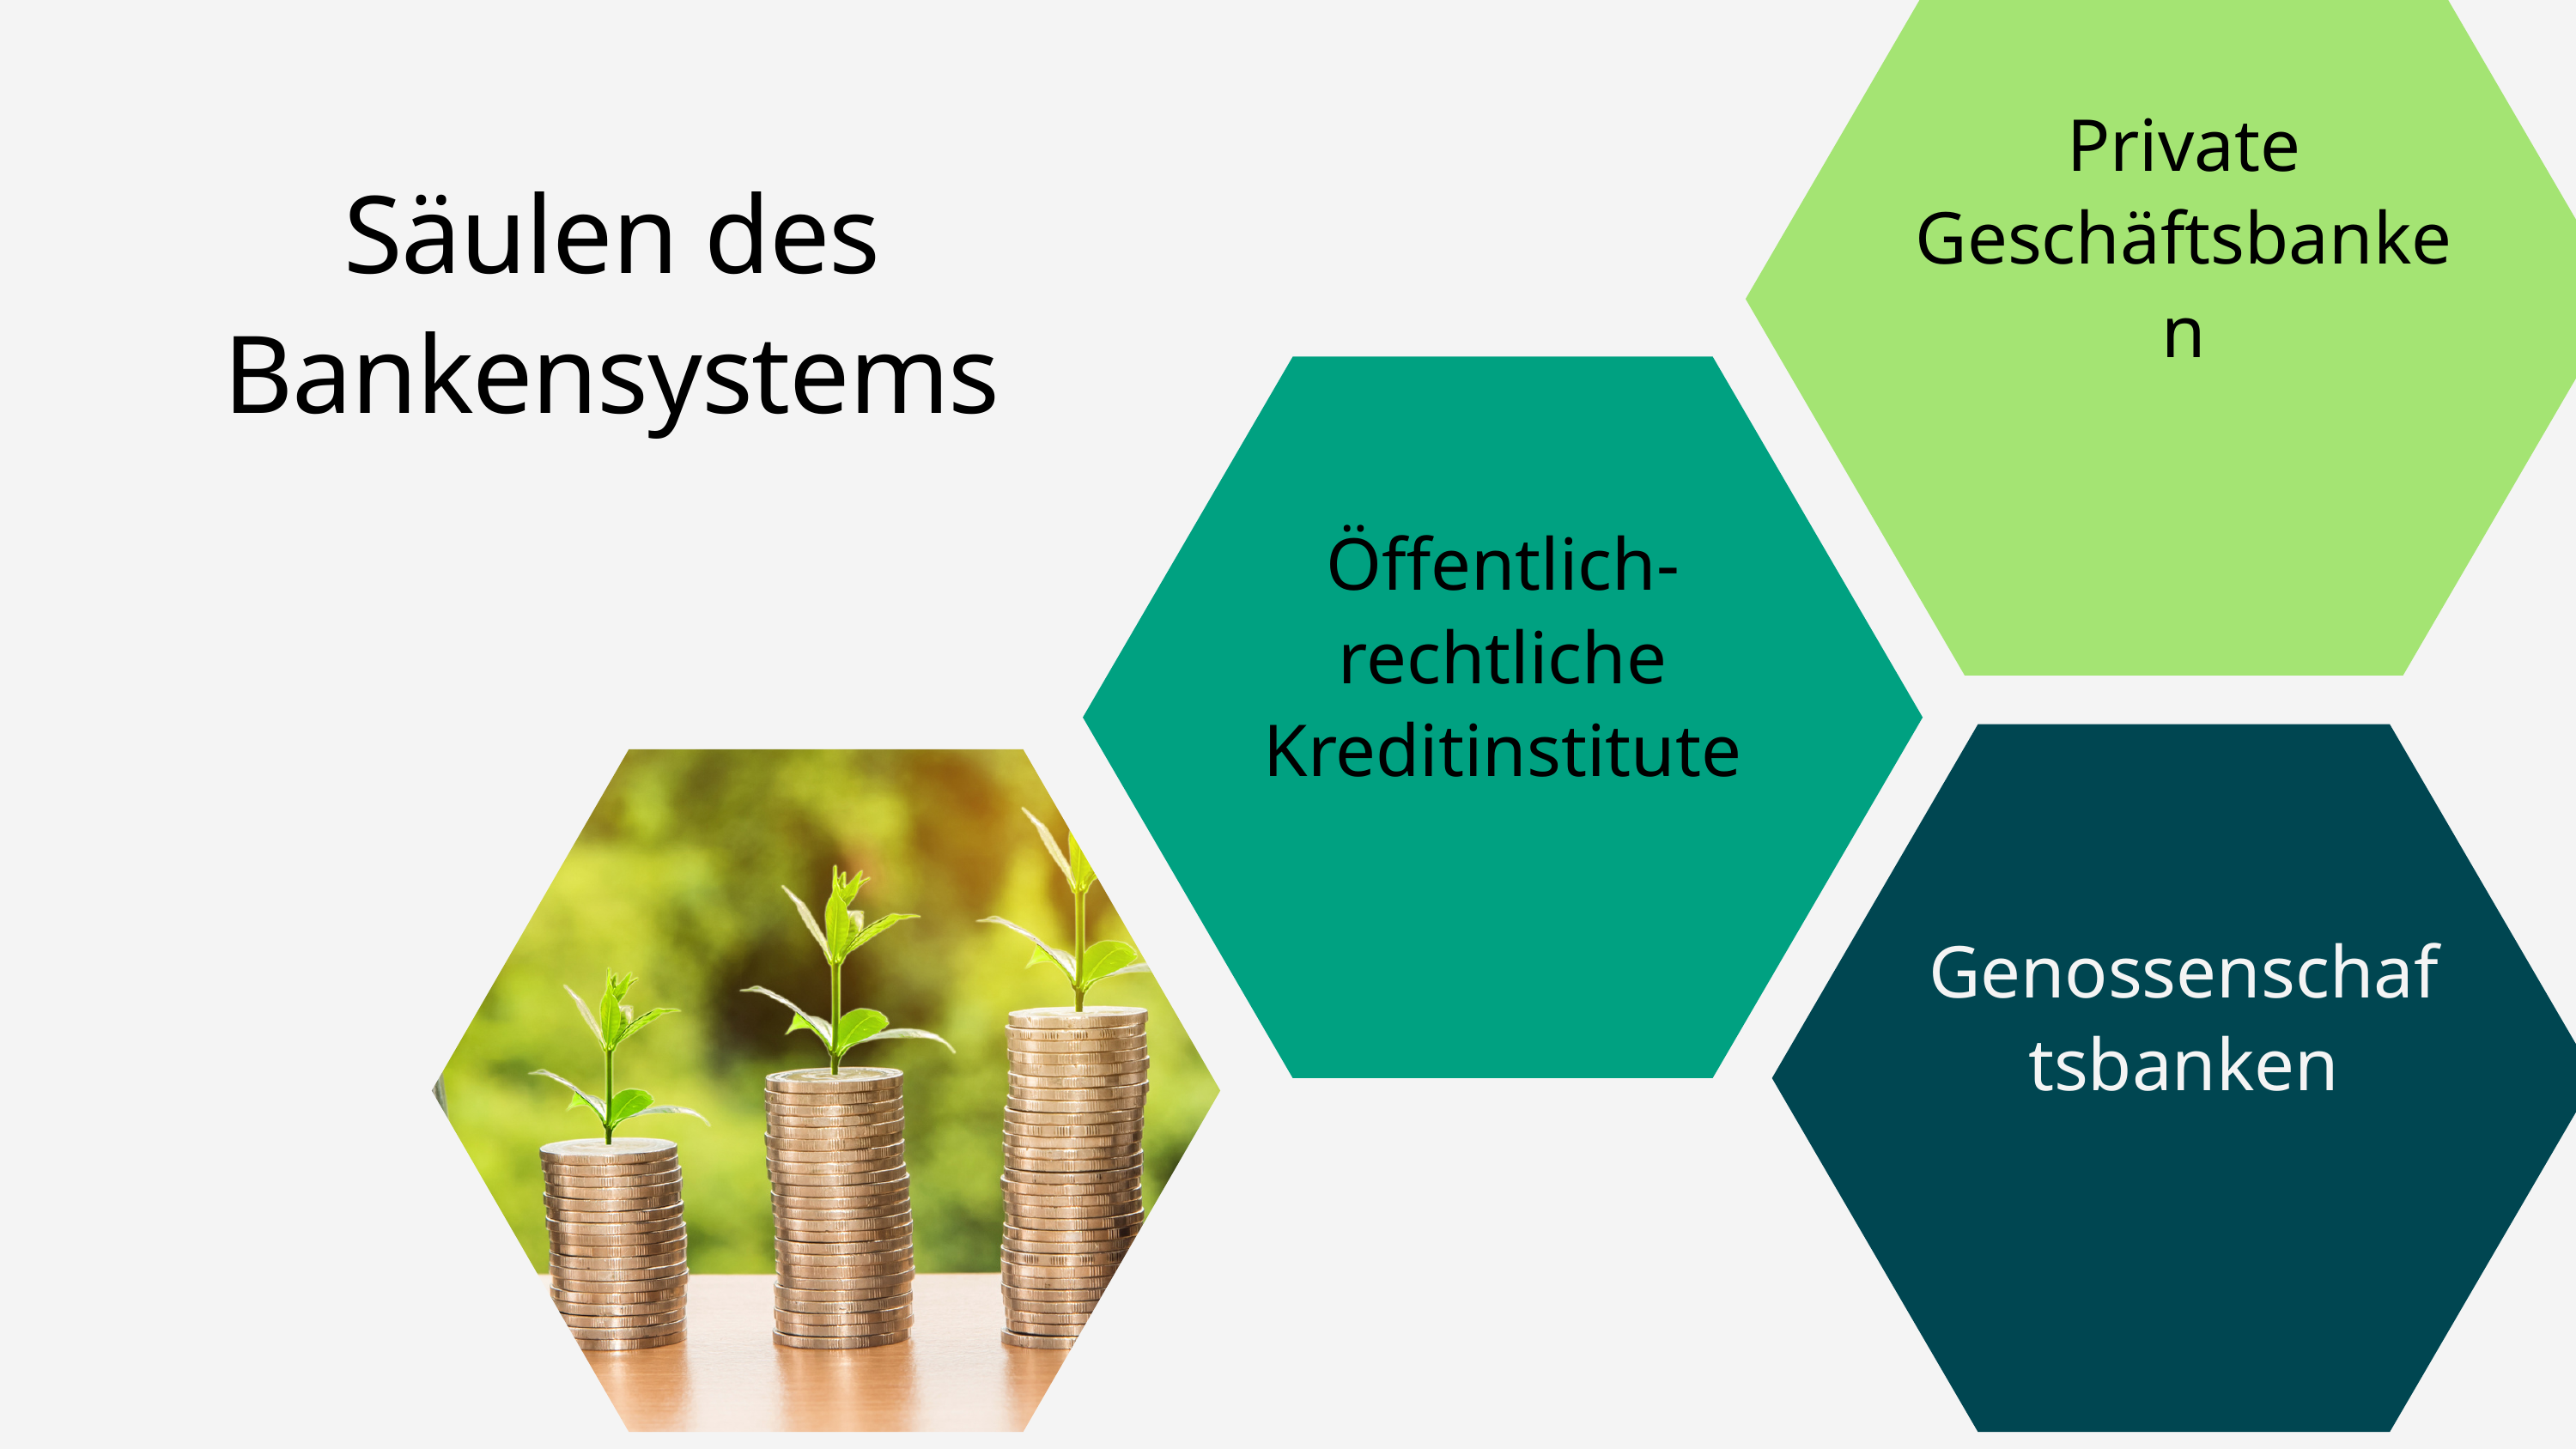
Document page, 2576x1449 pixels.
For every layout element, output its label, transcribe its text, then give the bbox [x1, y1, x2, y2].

text_box Säulen des Bankensystems [144, 155, 1079, 435]
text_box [1771, 724, 2576, 1433]
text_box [1082, 356, 1923, 1079]
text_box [1745, 0, 2576, 676]
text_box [431, 749, 1221, 1433]
